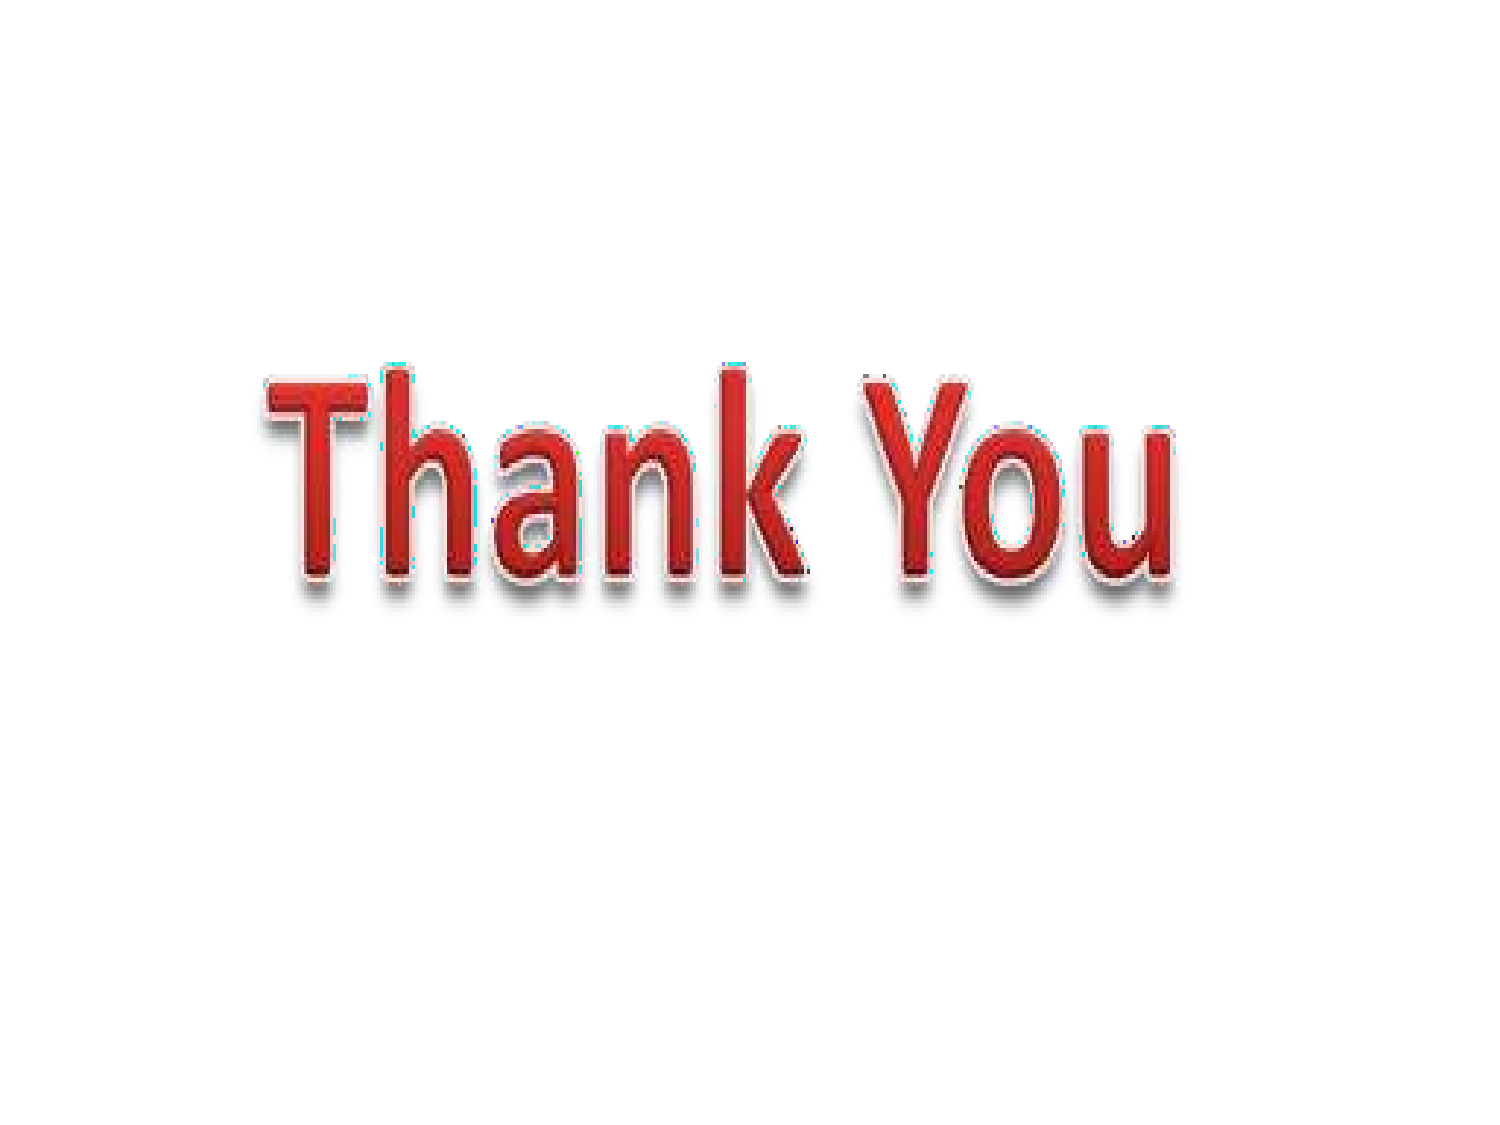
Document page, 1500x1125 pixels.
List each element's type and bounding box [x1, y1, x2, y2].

text_box [249, 362, 1188, 625]
